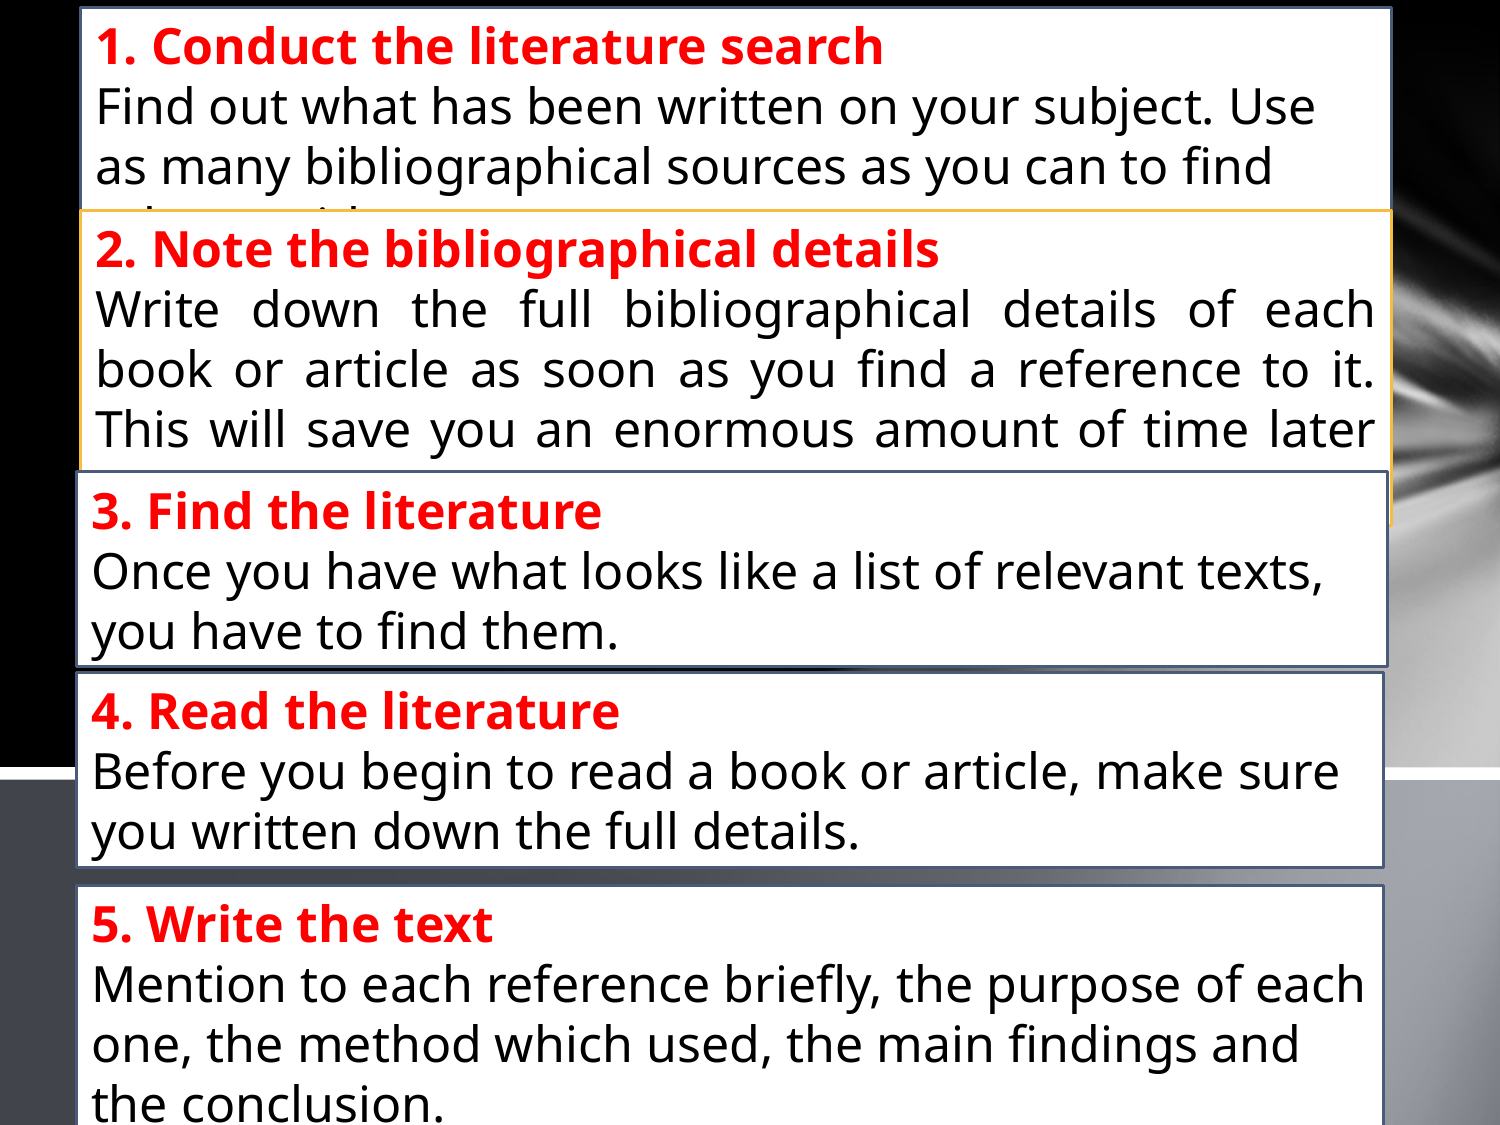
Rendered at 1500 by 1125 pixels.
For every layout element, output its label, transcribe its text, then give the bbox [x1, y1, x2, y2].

text_box 3. Find the literature Once you have what looks like a list of relevant texts, you have to find them. [75, 470, 1389, 668]
text_box 5. Write the text Mention to each reference briefly, the purpose of each one, the method which used, the main findings and the conclusion. [75, 884, 1385, 1125]
text_box 4. Read the literature Before you begin to read a book or article, make sure you written down the full details. [75, 671, 1385, 869]
text_box 2. Note the bibliographical details Write down the full bibliographical details of each book or article as soon as you find a reference to it. This will save you an enormous amount of time later on. [79, 209, 1393, 527]
text_box 1. Conduct the literature search Find out what has been written on your subject. Use as many bibliographical sources as you can to find relevant titles. [79, 6, 1393, 209]
